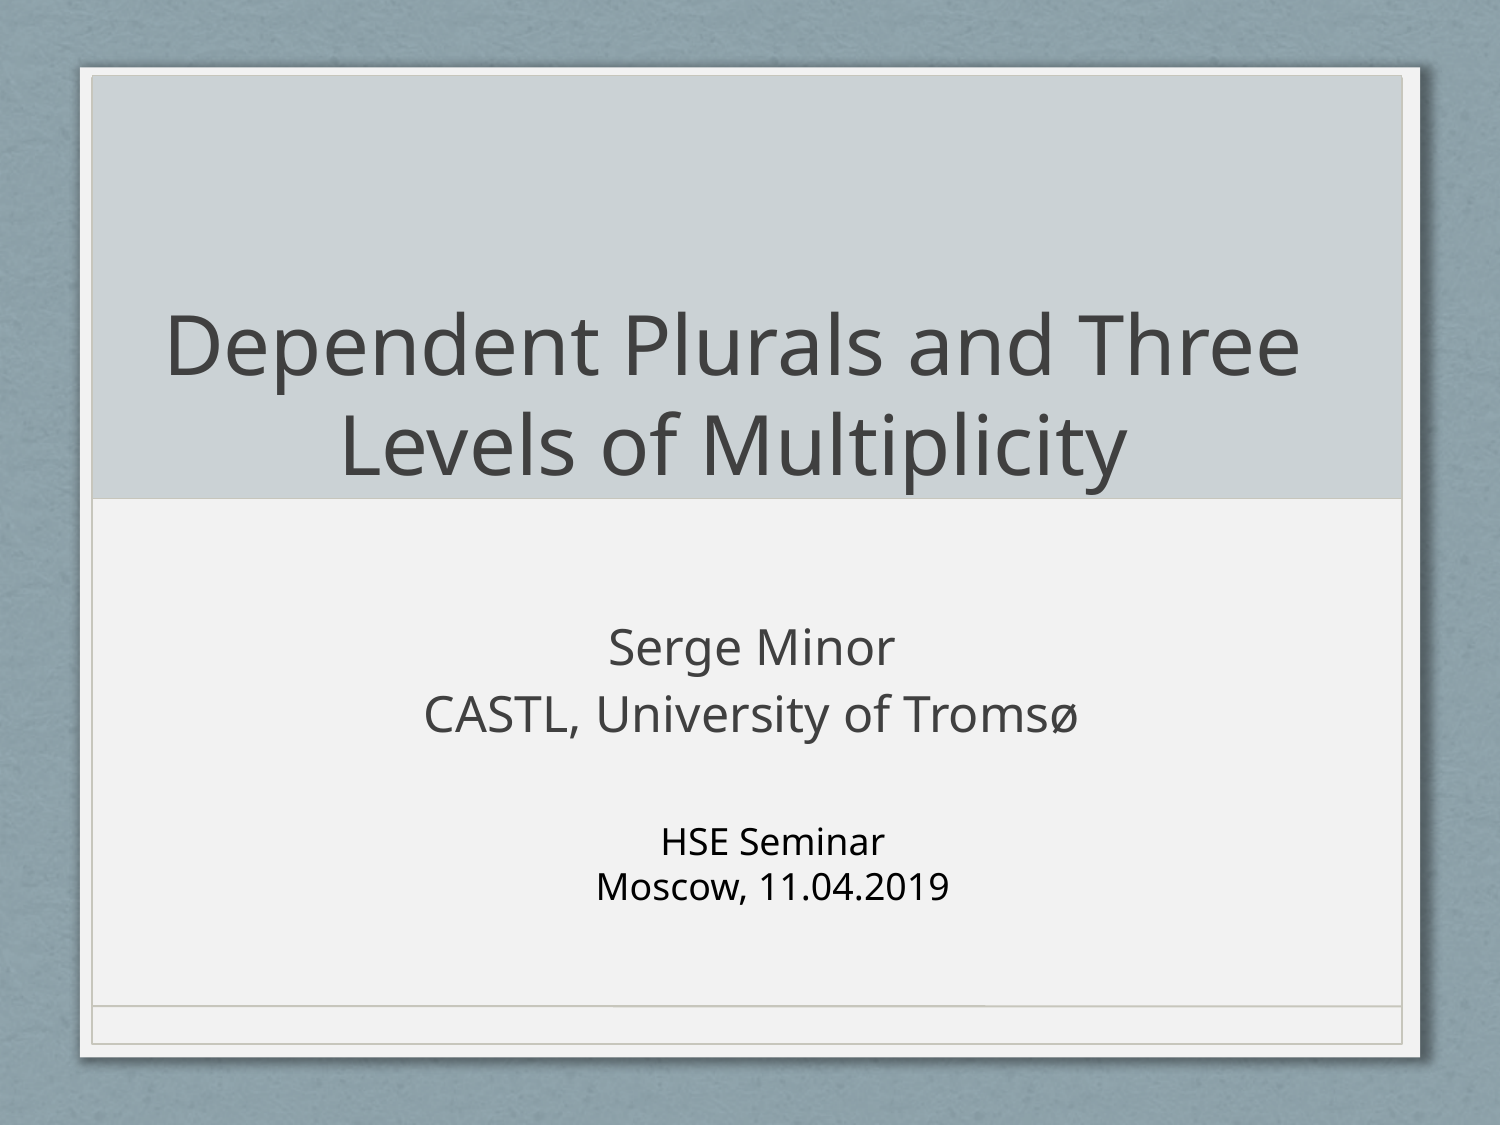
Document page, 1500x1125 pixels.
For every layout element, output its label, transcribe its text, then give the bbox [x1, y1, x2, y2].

subtitle Serge Minor CASTL, University of Tromsø [150, 608, 1355, 896]
text_box HSE Seminar Moscow, 11.04.2019 [489, 810, 1057, 916]
title Dependent Plurals and Three Levels of Multiplicity [112, 184, 1355, 500]
